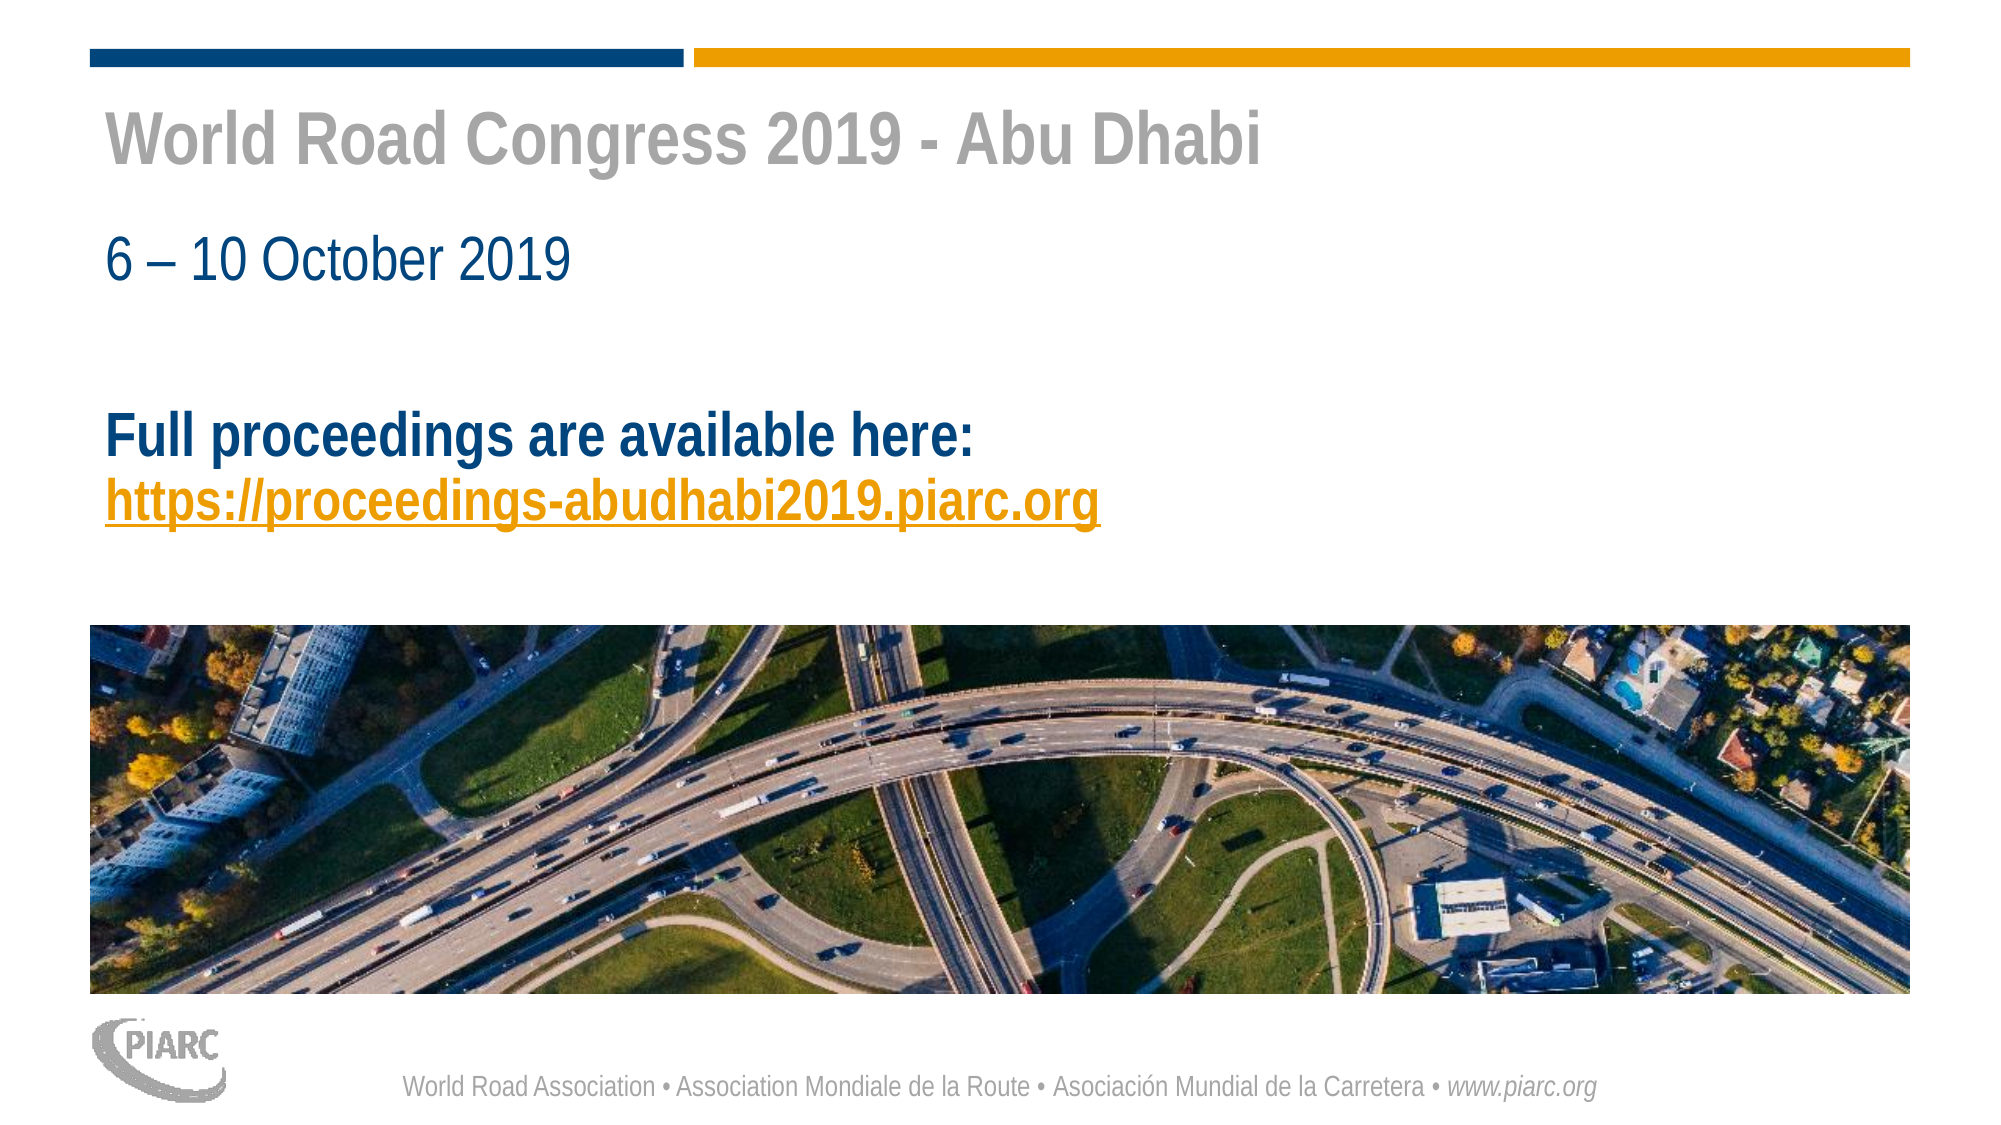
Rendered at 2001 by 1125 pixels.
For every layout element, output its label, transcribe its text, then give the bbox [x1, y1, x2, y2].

list 6 – 10 October 2019 Full proceedings are available here: https://proceedings-abudhabi2019.piarc.org [90, 219, 1911, 626]
title World Road Congress 2019 - Abu Dhabi [90, 92, 1911, 219]
picture [68, 626, 1910, 1125]
